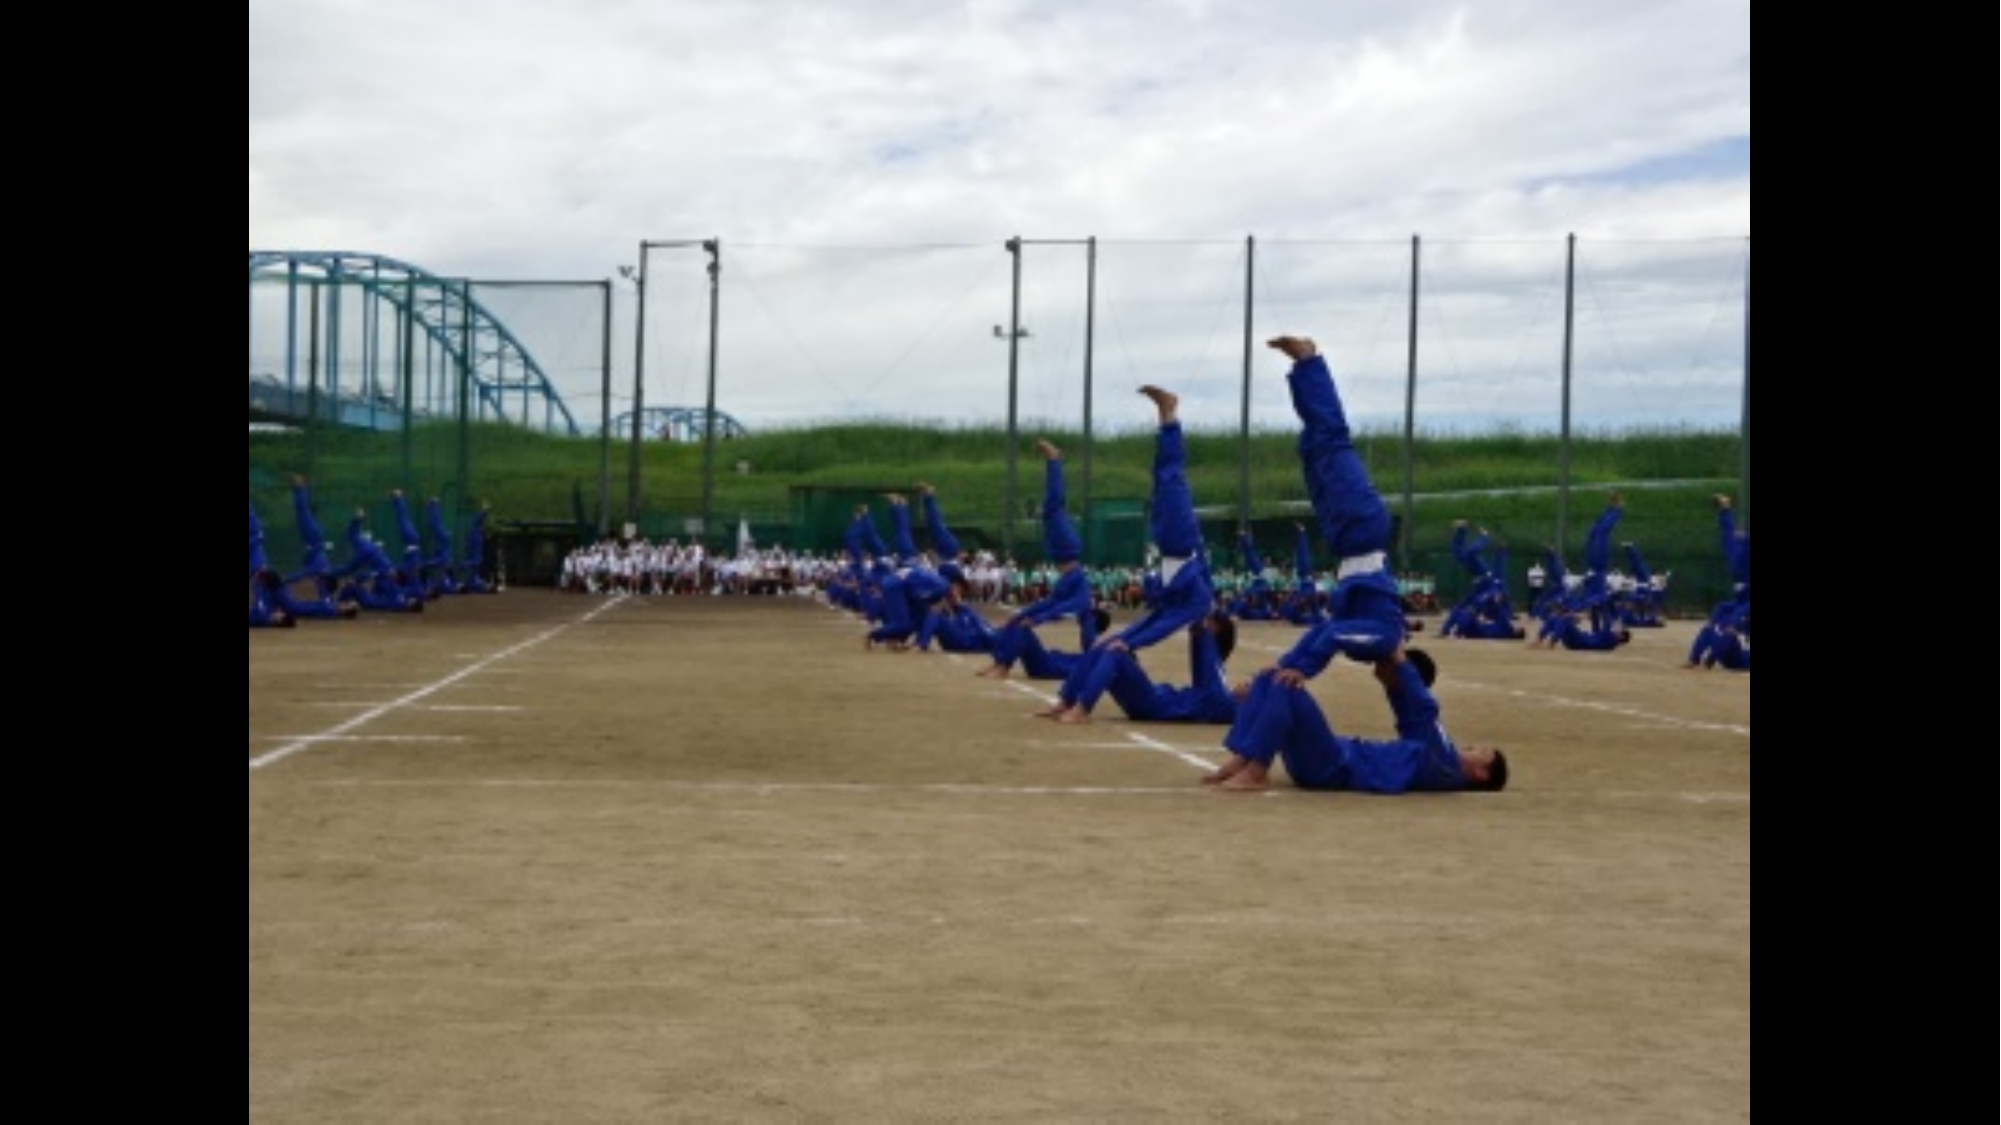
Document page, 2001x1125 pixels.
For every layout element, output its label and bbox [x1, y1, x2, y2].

picture [249, 0, 1750, 1125]
